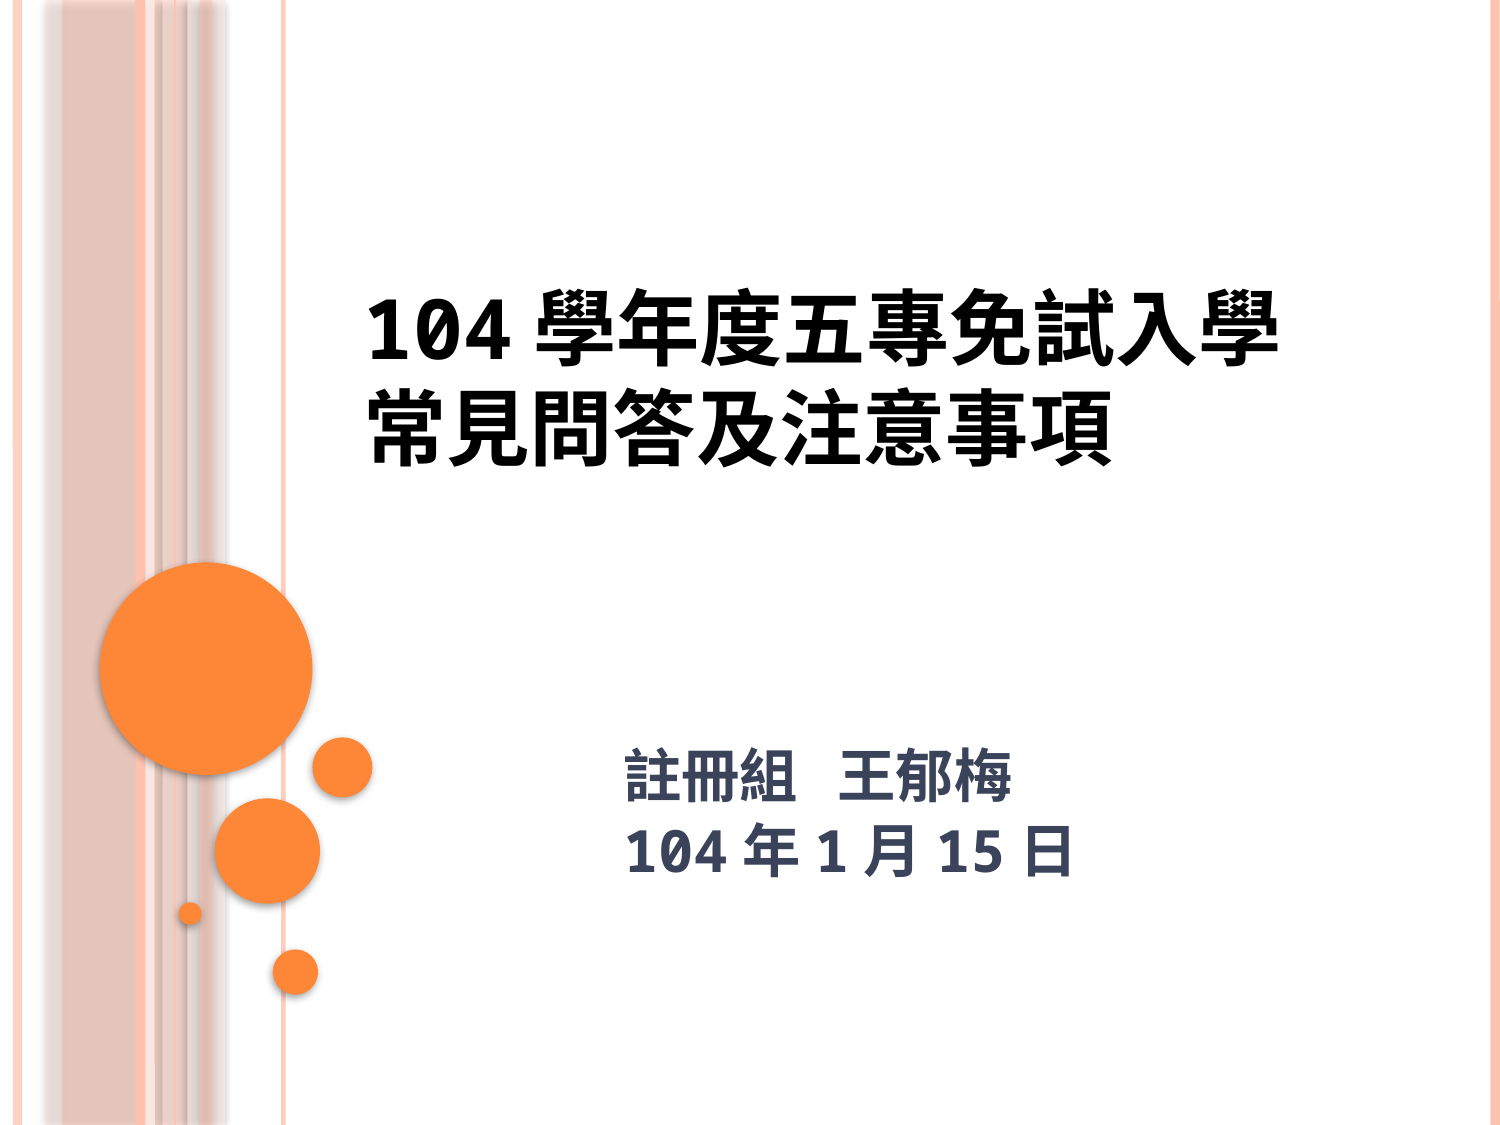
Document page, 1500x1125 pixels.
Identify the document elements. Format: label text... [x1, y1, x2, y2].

subtitle 註冊組 王郁梅 104年1月15日 [608, 739, 1291, 896]
title 104學年度五專免試入學 常見問答及注意事項 [348, 255, 1361, 484]
